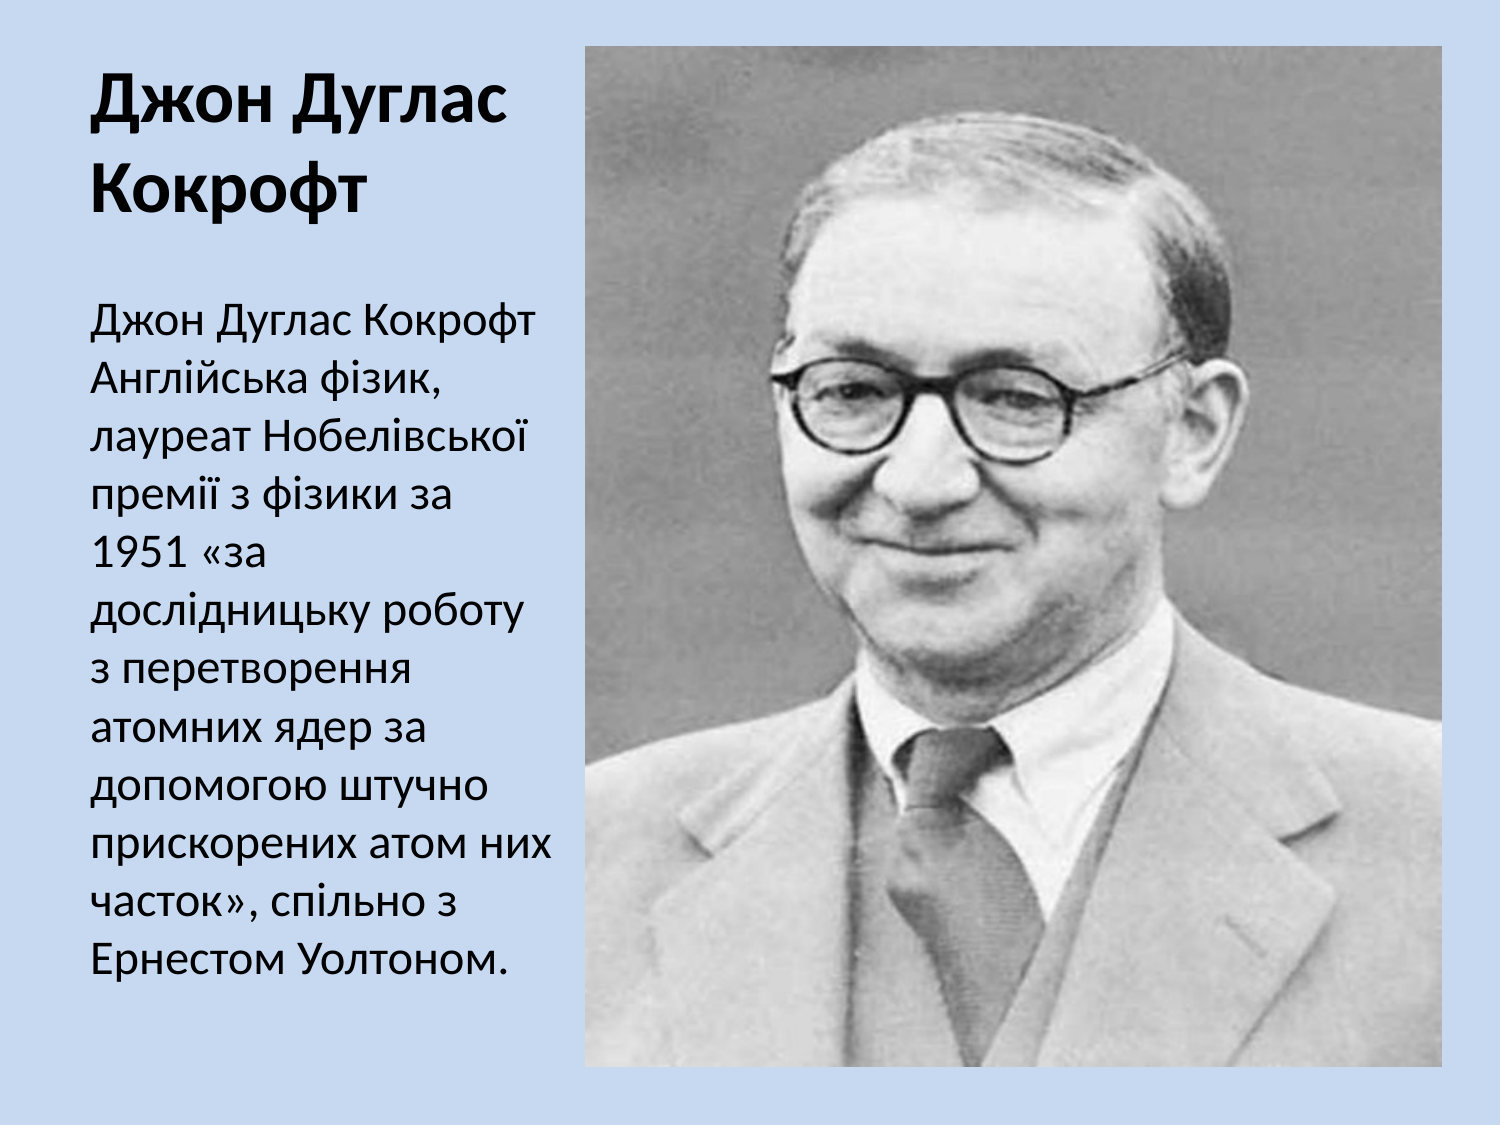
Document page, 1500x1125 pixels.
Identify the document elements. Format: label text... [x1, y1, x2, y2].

list Джон Дуглас Кокрофт Англійська фізик, лауреат Нобелівської премії з фізики за 1951 «за дослідницьку роботу з перетворення атомних ядер за допомогою штучно прискорених атом них часток», спільно з Ернестом Уолтоном. [75, 235, 569, 1005]
title Джон Дуглас Кокрофт [75, 44, 569, 235]
picture [585, 46, 1442, 1067]
